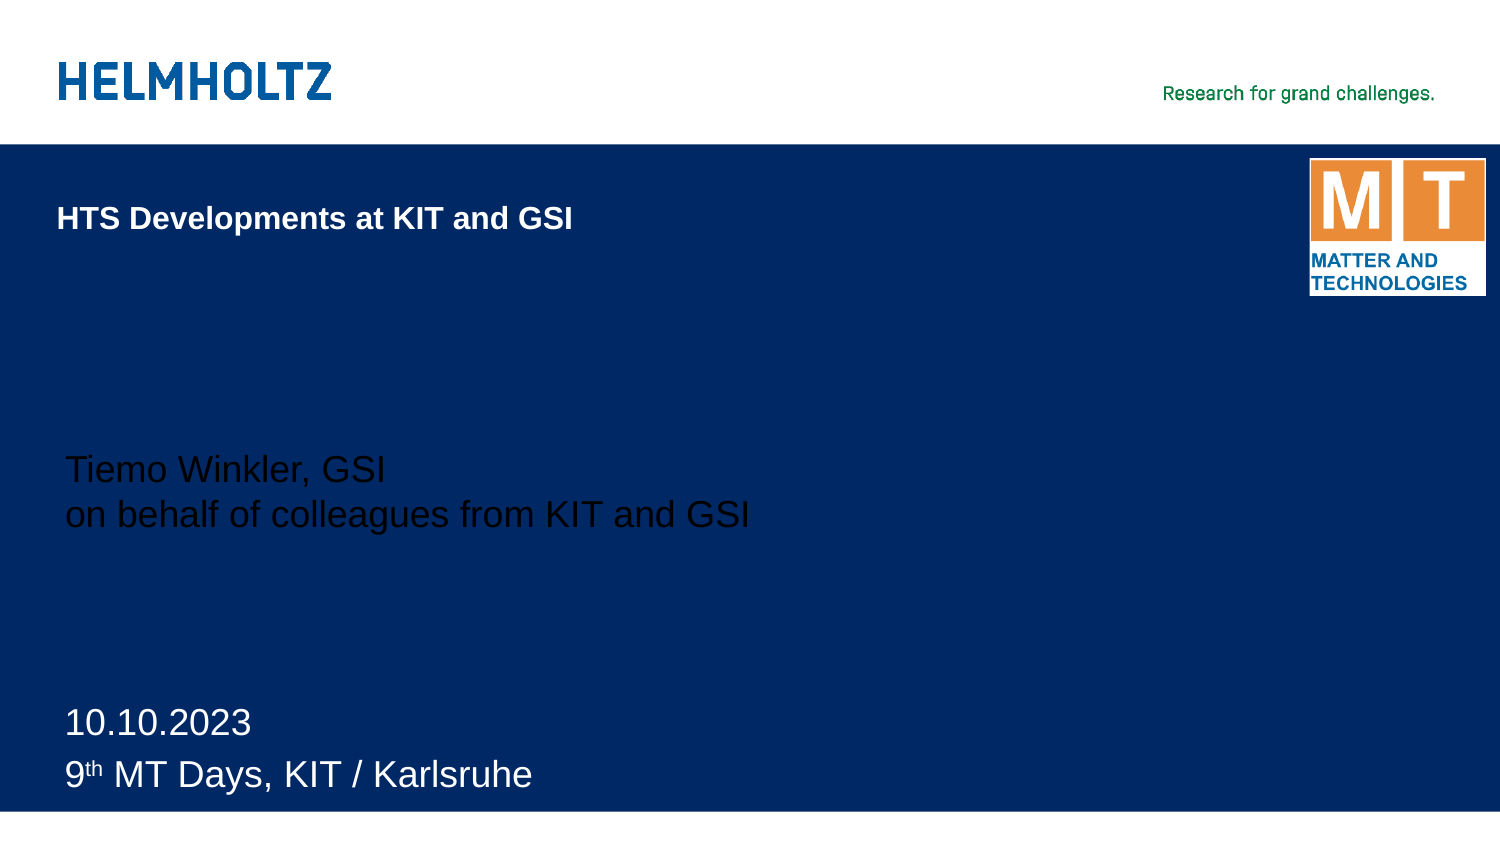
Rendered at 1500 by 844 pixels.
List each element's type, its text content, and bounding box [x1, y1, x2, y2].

picture [59, 62, 331, 100]
text_box 10.10.2023 9th MT Days, KIT / Karlsruhe [64, 697, 1028, 812]
picture [1309, 158, 1487, 296]
title HTS Developments at KIT and GSI [56, 197, 1180, 313]
picture [1163, 84, 1436, 105]
subtitle Tiemo Winkler, GSI on behalf of colleagues from KIT and GSI [64, 445, 1028, 560]
